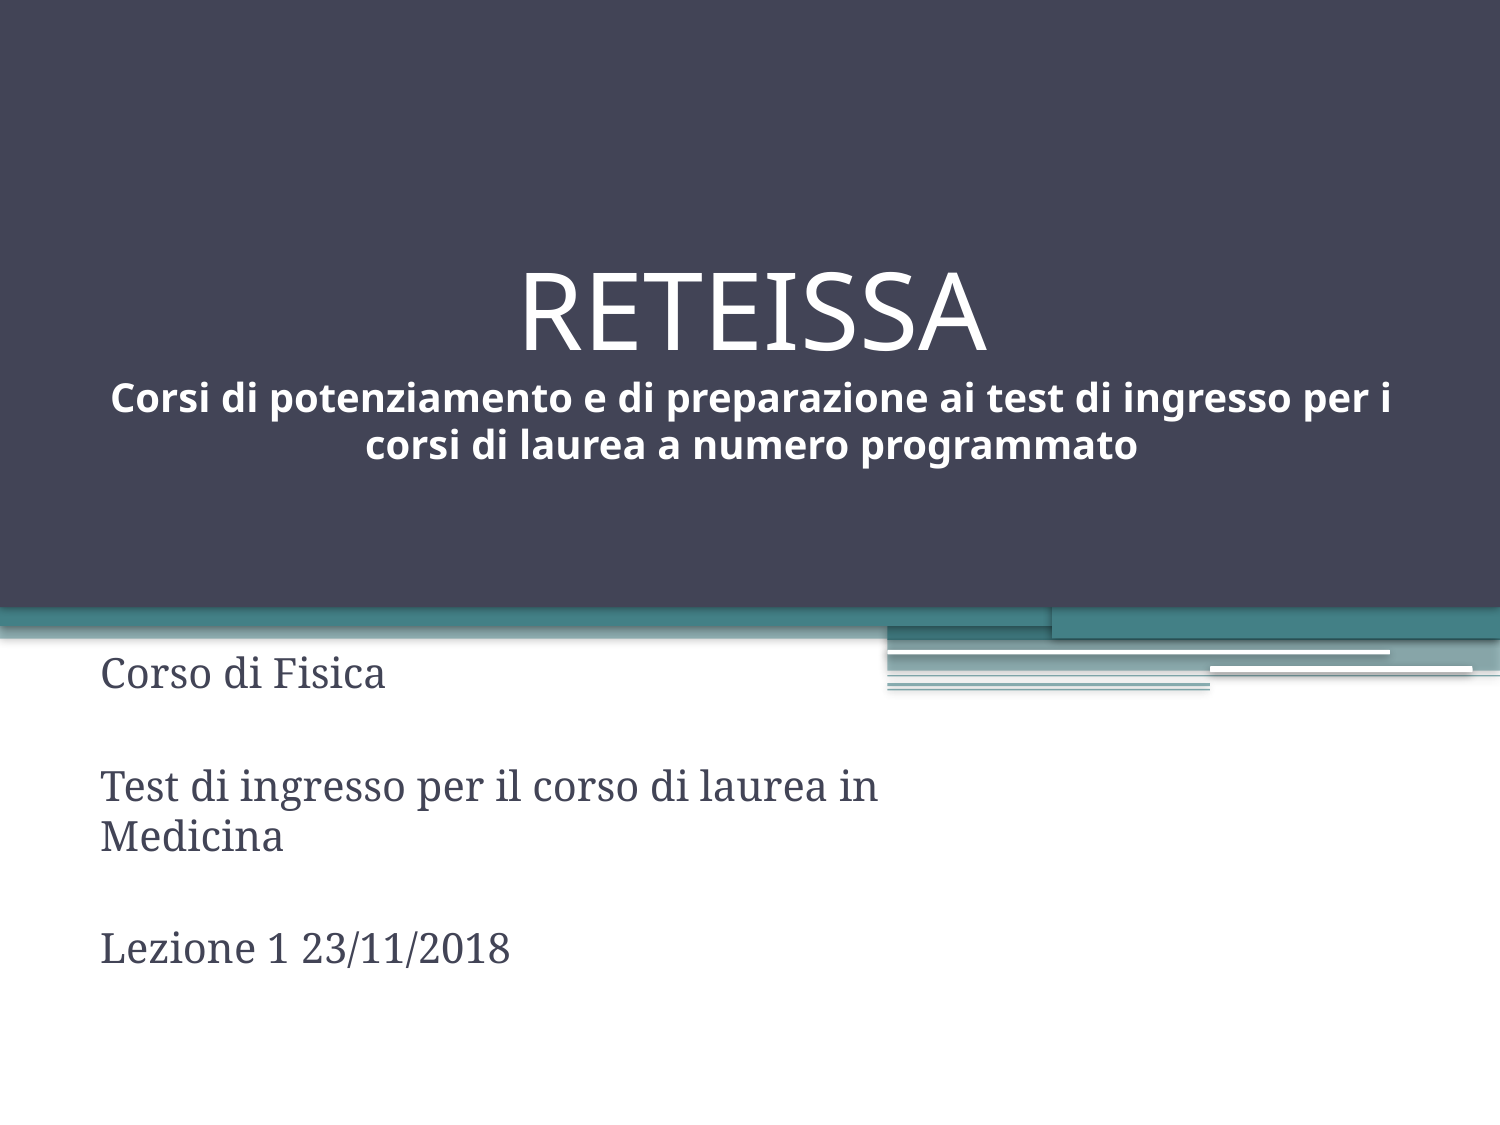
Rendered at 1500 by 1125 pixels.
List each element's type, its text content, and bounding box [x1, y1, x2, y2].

title RETEISSA Corsi di potenziamento e di preparazione ai test di ingresso per i corsi di laurea a numero programmato [58, 234, 1447, 476]
subtitle Corso di Fisica Test di ingresso per il corso di laurea in Medicina Lezione 1 23/11/2018 [75, 639, 950, 973]
